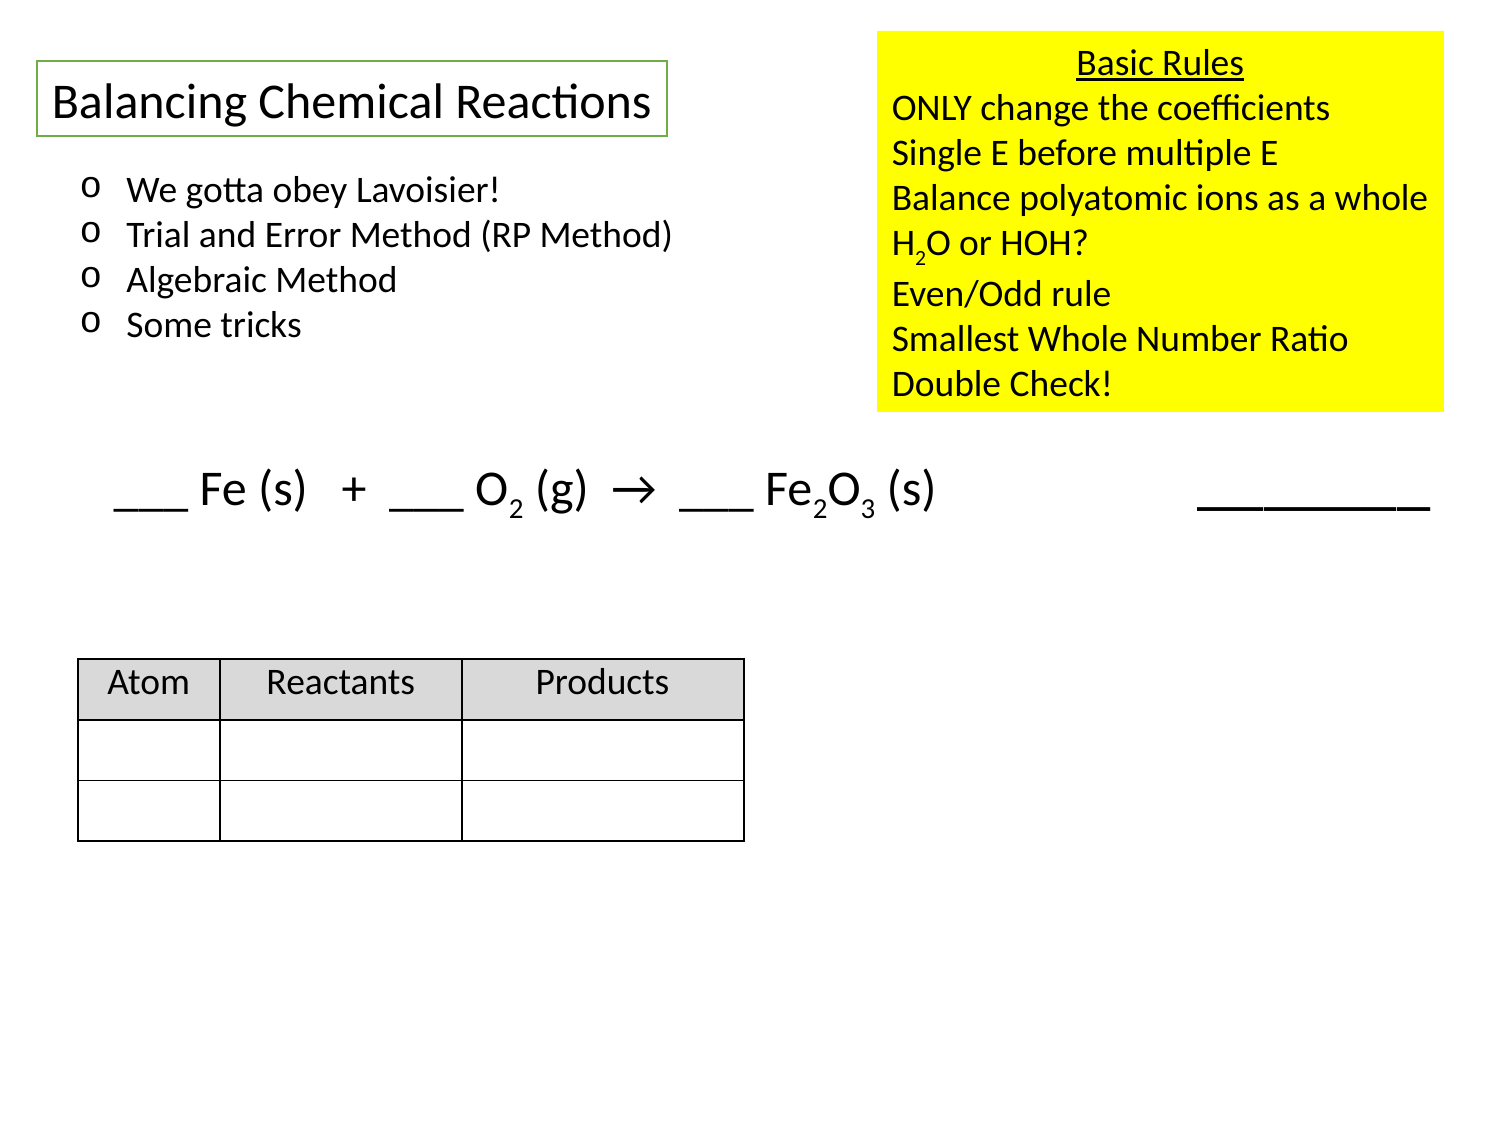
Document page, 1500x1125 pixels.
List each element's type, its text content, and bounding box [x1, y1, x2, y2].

text_box Basic Rules ONLY change the coefficients Single E before multiple E Balance polyatomic ions as a whole H2O or HOH? Even/Odd rule Smallest Whole Number Ratio Double Check! [877, 30, 1444, 412]
table_cell [463, 781, 743, 840]
text_box We gotta obey Lavoisier! Trial and Error Method (RP Method) Algebraic Method Some tricks [64, 157, 689, 353]
table_header Products [463, 660, 743, 719]
table_cell [79, 721, 219, 780]
text_box _______ [1182, 428, 1446, 523]
table_cell [221, 781, 461, 840]
table_cell [463, 721, 743, 780]
table_header Reactants [221, 660, 461, 719]
table_cell [79, 781, 219, 840]
table_cell [221, 721, 461, 780]
text_box Balancing Chemical Reactions [36, 60, 668, 137]
text_box ___ Fe (s) + ___ O2 (g) → ___ Fe2O3 (s) [98, 448, 963, 532]
table_header Atom [79, 660, 219, 719]
